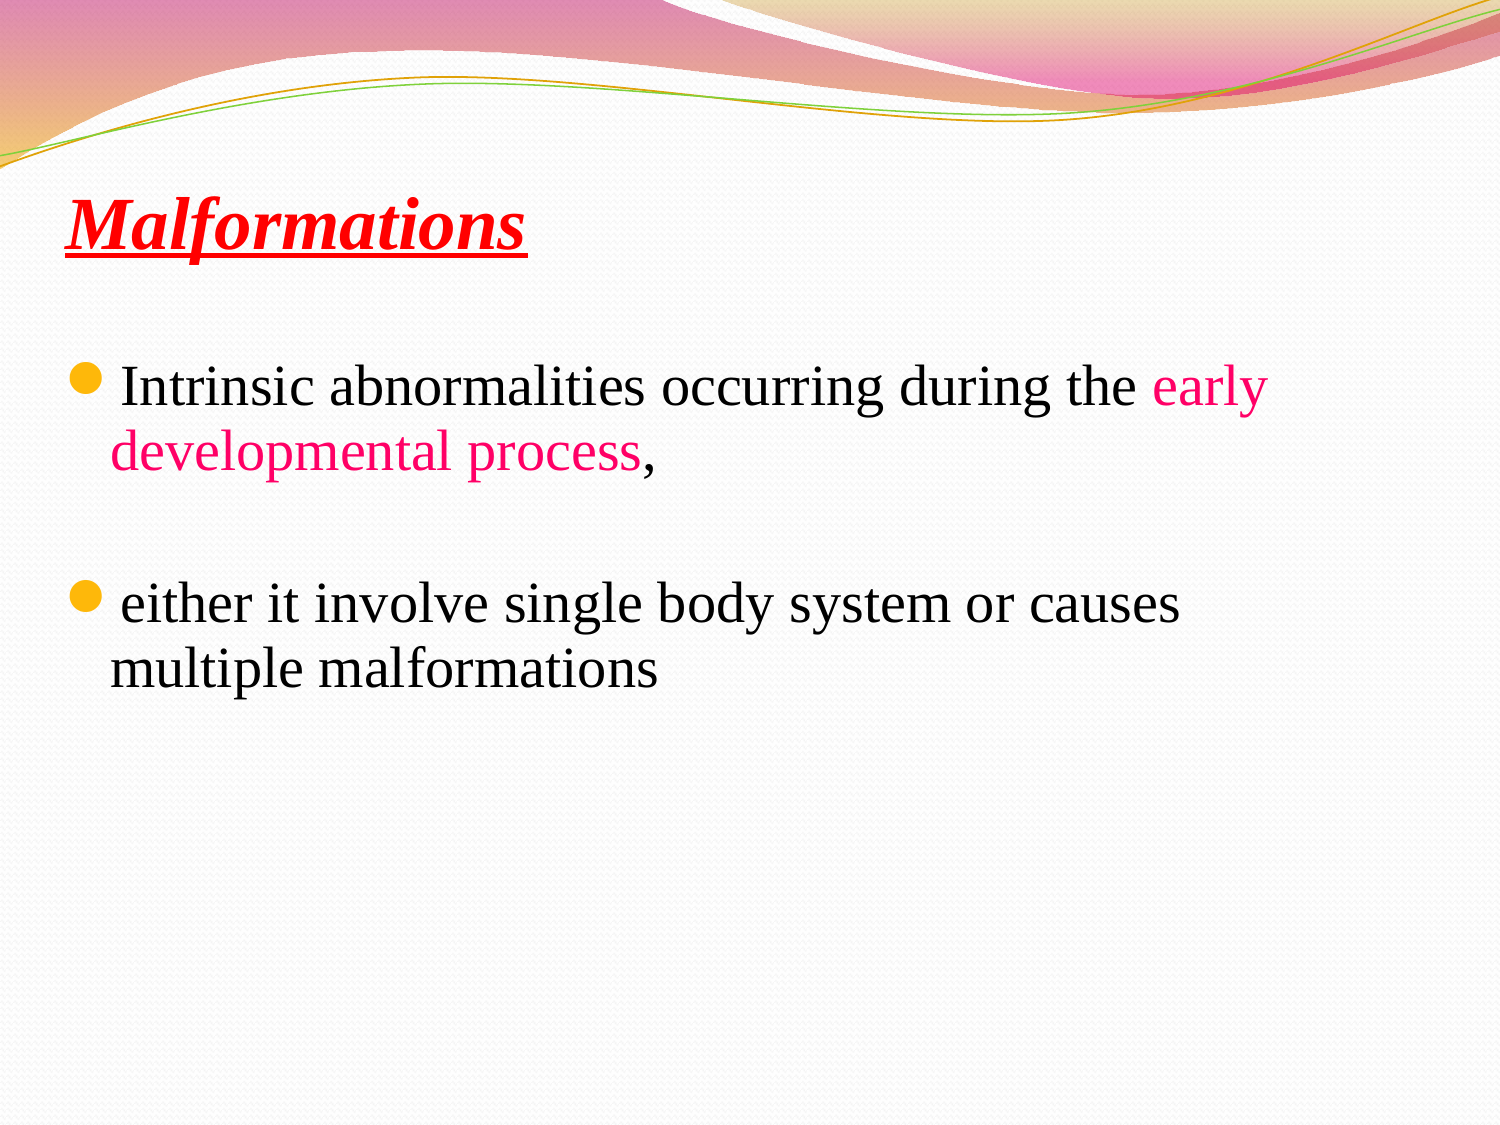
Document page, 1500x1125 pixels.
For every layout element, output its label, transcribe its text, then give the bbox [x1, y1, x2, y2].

list Malformations Intrinsic abnormalities occurring during the early developmental process, either it involve single body system or causes multiple malformations [49, 174, 1401, 1101]
